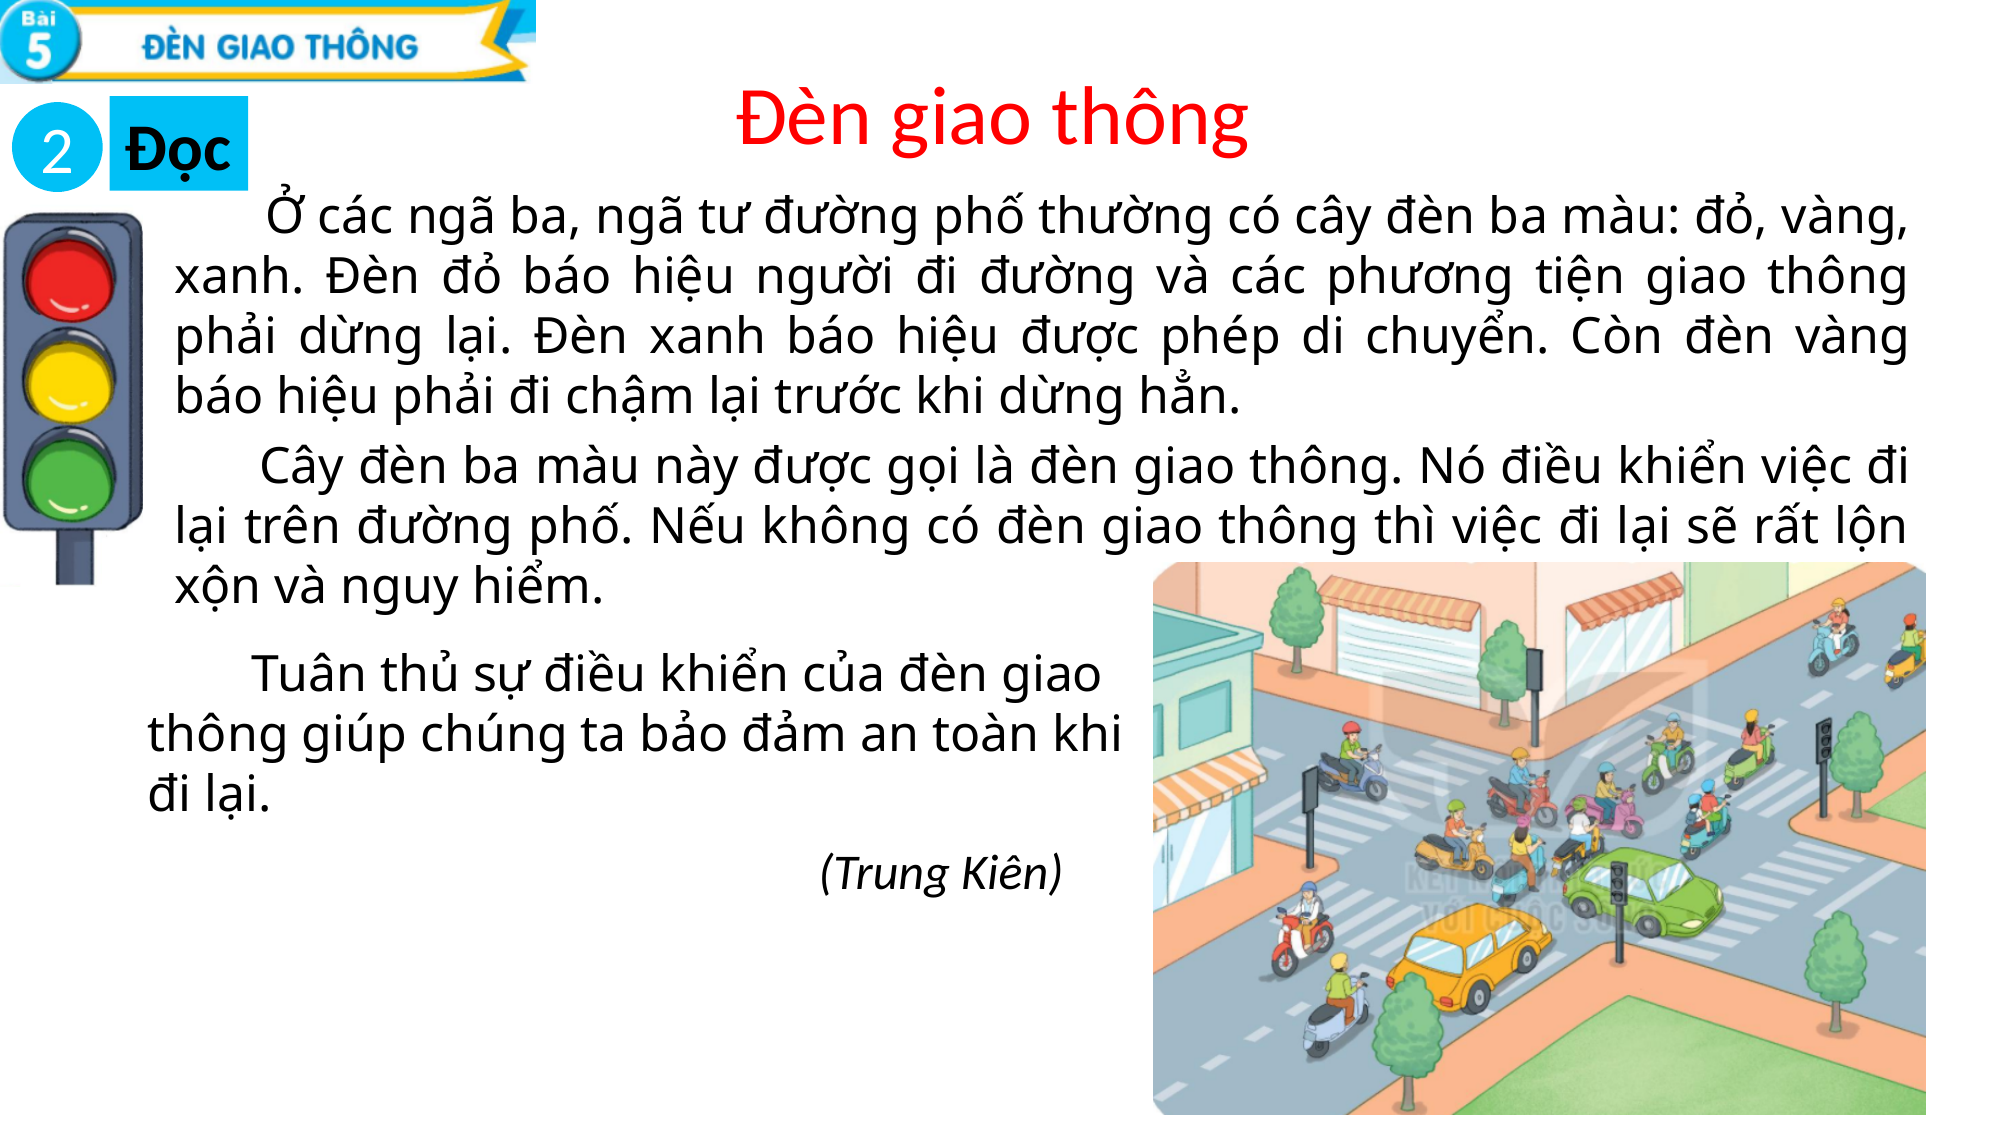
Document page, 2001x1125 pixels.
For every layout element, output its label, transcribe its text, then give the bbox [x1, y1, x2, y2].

text_box Ở các ngã ba, ngã tư đường phố thường có cây đèn ba màu: đỏ, vàng, xanh. Đèn đỏ báo hiệu người đi đường và các phương tiện giao thông phải dừng lại. Đèn xanh báo hiệu được phép di chuyển. Còn đèn vàng báo hiệu phải đi chậm lại trước khi dừng hẳn. Cây đèn ba màu này được gọi là đèn giao thông. Nó điều khiển việc đi lại trên đường phố. Nếu không có đèn giao thông thì việc đi lại sẽ rất lộn xộn và nguy hiểm. [160, 175, 1926, 621]
text_box Tuân thủ sự điều khiển của đèn giao thông giúp chúng ta bảo đảm an toàn khi đi lại. [133, 634, 1153, 889]
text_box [12, 95, 249, 192]
picture [0, 200, 143, 587]
picture [1153, 562, 1926, 1115]
picture [0, 0, 536, 84]
text_box Đèn giao thông [672, 66, 1332, 156]
text_box (Trung Kiên) [803, 832, 1079, 907]
